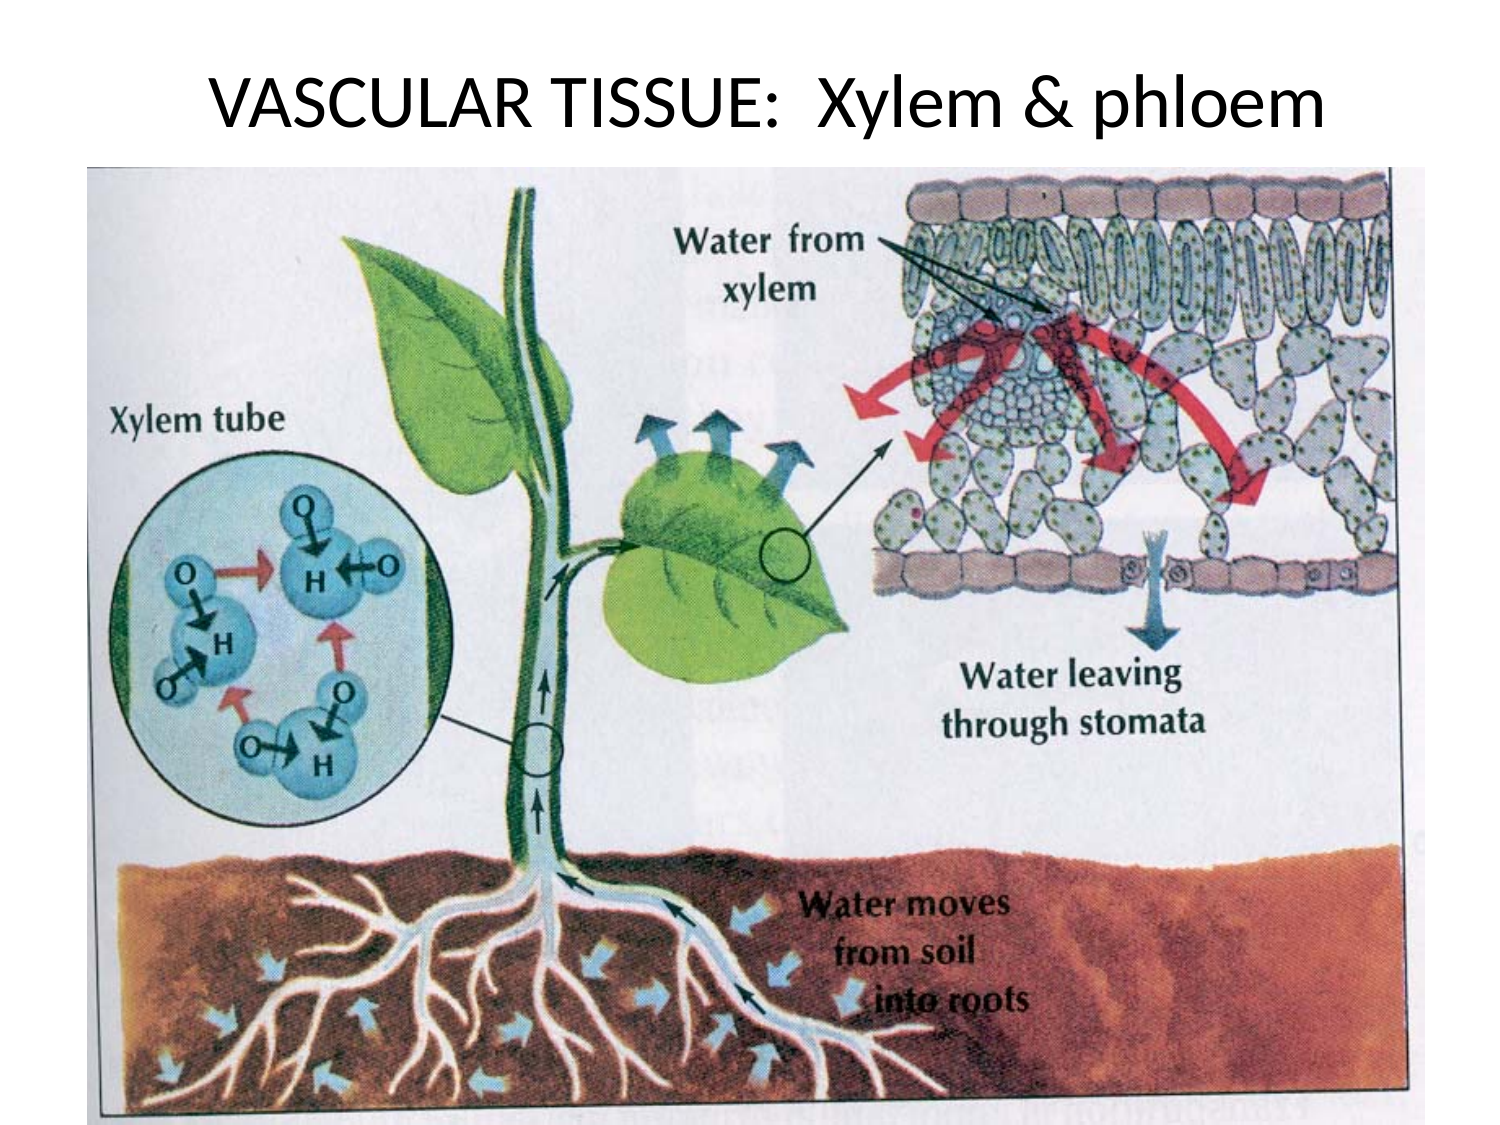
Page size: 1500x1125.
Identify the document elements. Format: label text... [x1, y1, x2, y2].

title VASCULAR TISSUE: Xylem & phloem [99, 37, 1438, 180]
list ROOTS STEMS LEAVES [75, 262, 82, 1005]
picture [87, 167, 1426, 1125]
